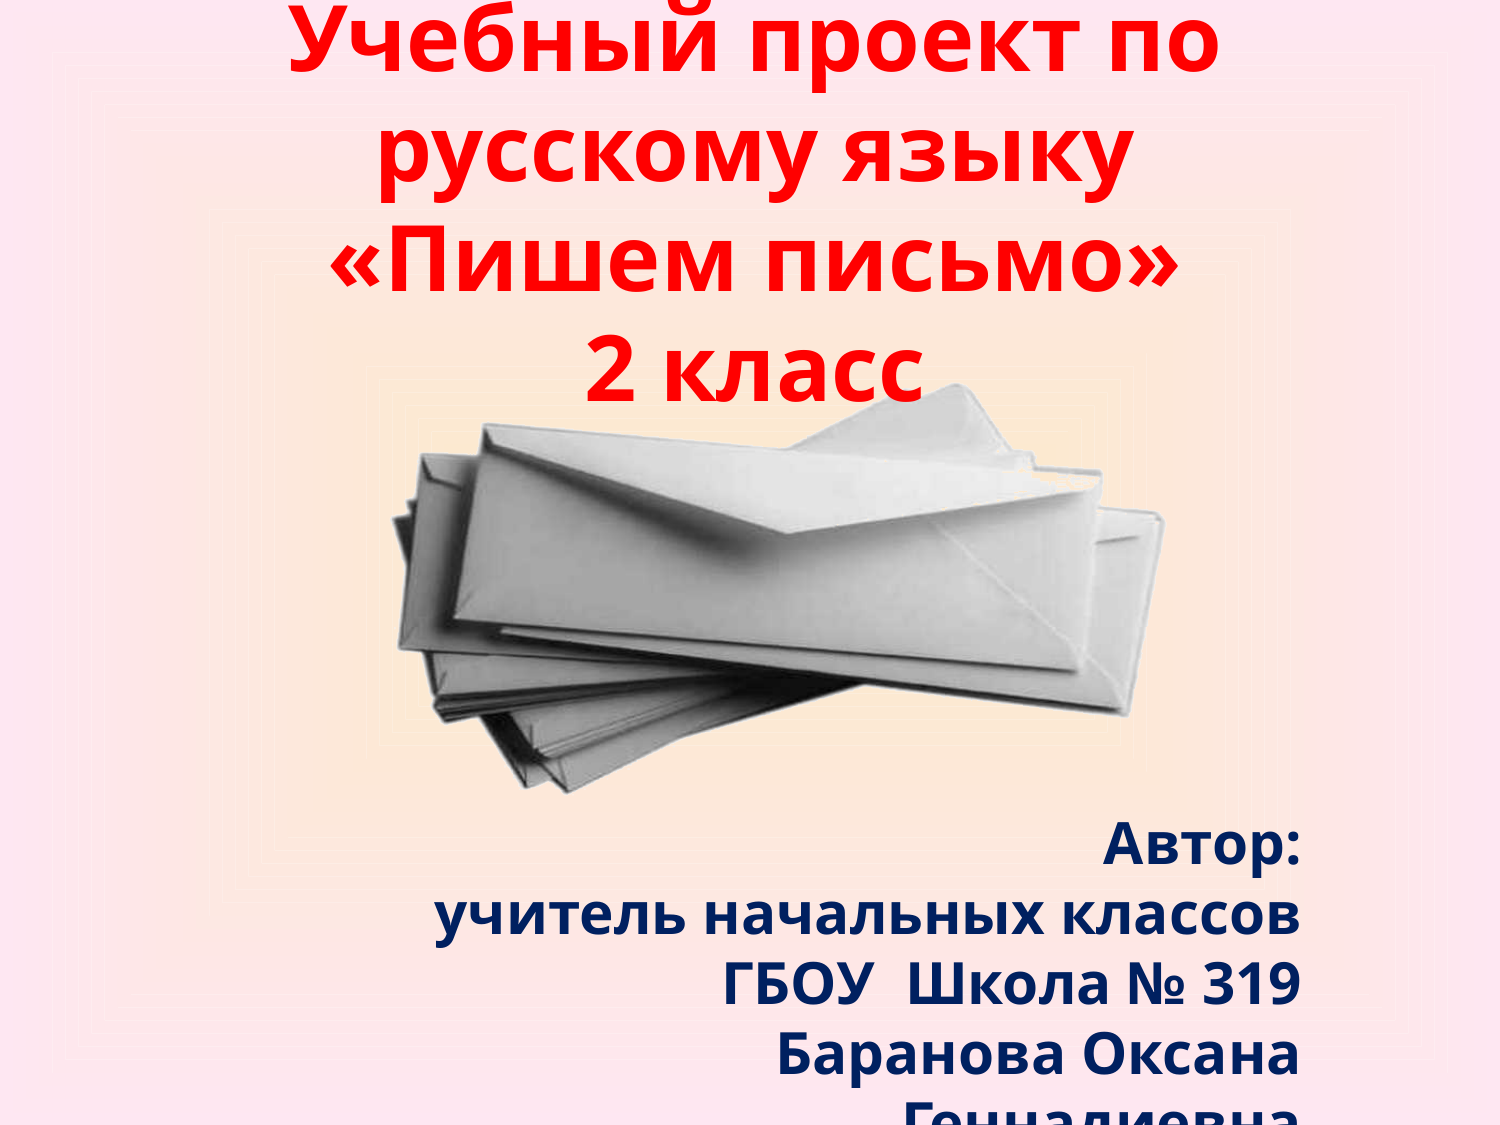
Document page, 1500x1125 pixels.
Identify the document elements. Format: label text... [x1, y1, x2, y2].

text_box Учебный проект по русскому языку «Пишем письмо» 2 класс [109, 29, 1401, 371]
list Автор: учитель начальных классов ГБОУ Школа № 319 Баранова Оксана Геннадиевна [360, 798, 1317, 1094]
picture [323, 266, 1187, 910]
